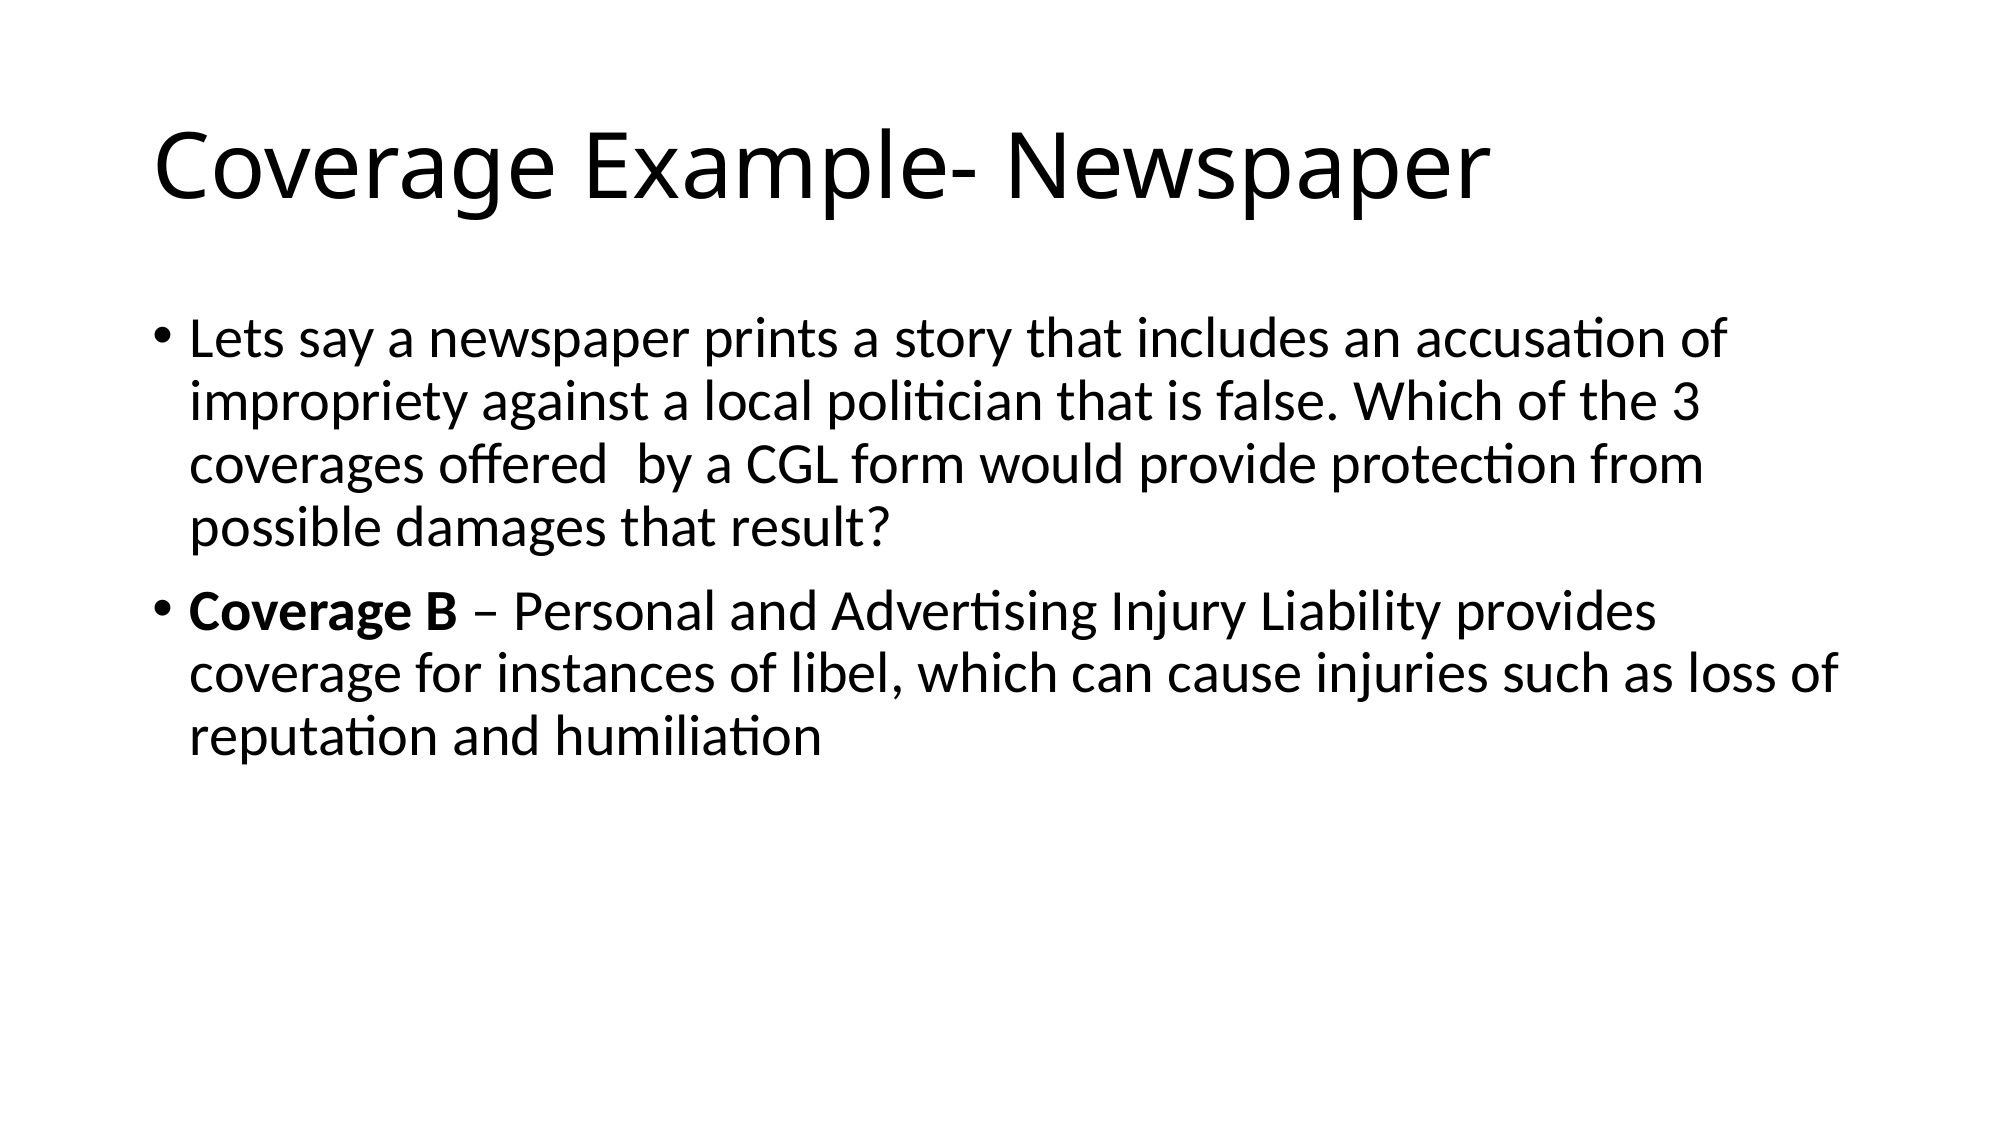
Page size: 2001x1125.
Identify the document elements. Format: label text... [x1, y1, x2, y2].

title Coverage Example- Newspaper [137, 59, 1863, 278]
list Lets say a newspaper prints a story that includes an accusation of impropriety against a local politician that is false. Which of the 3 coverages offered by a CGL form would provide protection from possible damages that result? Coverage B – Personal and Advertising Injury Liability provides coverage for instances of libel, which can cause injuries such as loss of reputation and humiliation [137, 299, 1863, 1014]
